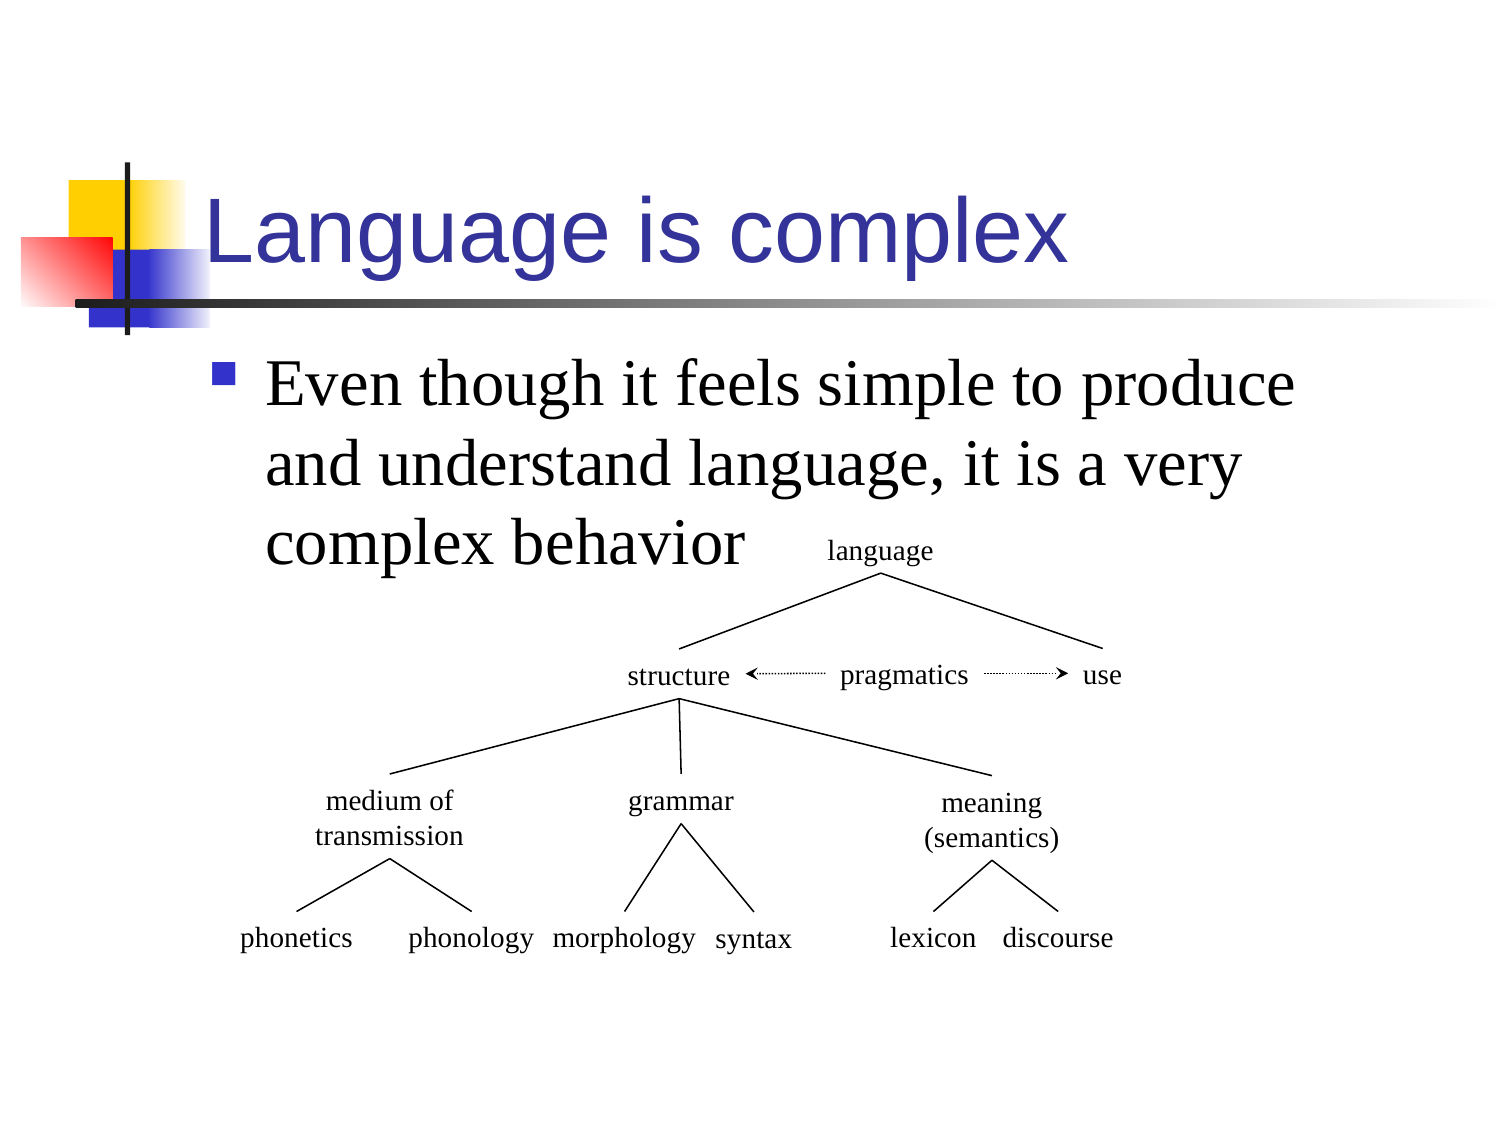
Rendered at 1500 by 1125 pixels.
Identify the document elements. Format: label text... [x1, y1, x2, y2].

list Even though it feels simple to produce and understand language, it is a very complex behavior [193, 330, 1326, 563]
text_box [224, 523, 1138, 963]
title Language is complex [188, 101, 1468, 289]
